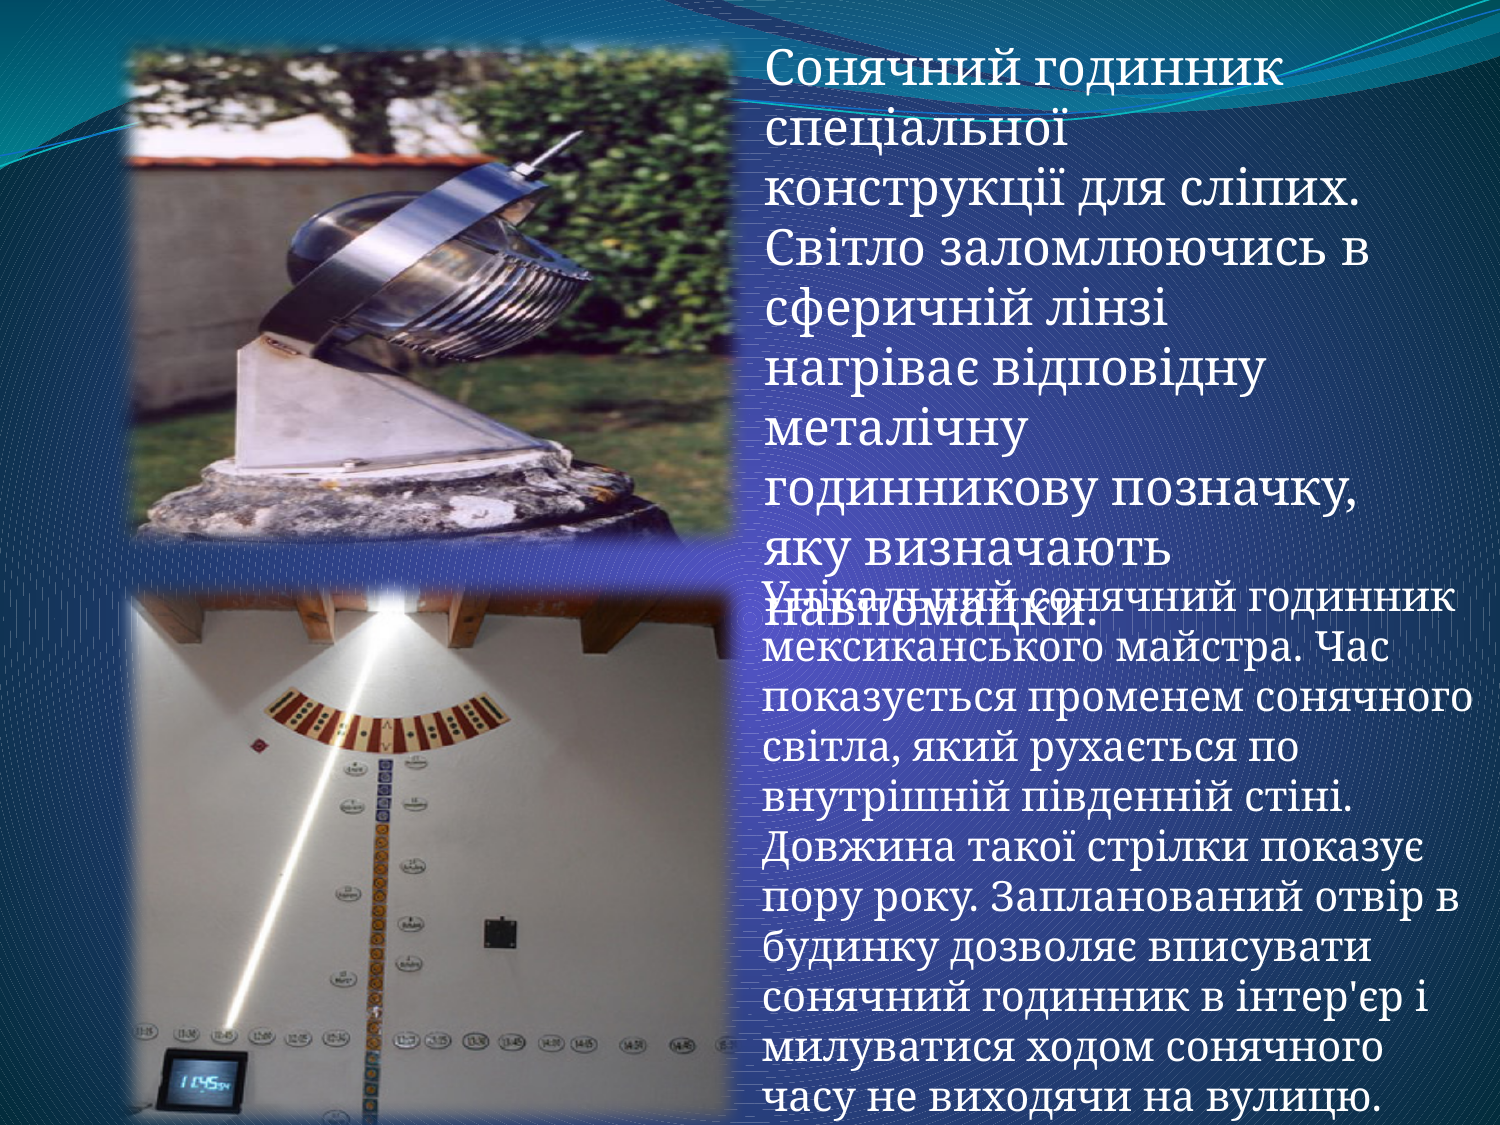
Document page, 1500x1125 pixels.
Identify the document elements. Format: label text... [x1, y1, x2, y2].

picture [114, 573, 748, 1125]
text_box Унікальний сонячний годинник мексиканського майстра. Час показується променем сонячного світла, який рухається по внутрішній південній стіні. Довжина такої стрілки показує пору року. Запланований отвір в будинку дозволяє вписувати сонячний годинник в інтер'єр і милуватися ходом сонячного часу не виходячи на вулицю. [746, 562, 1497, 1125]
text_box Сонячний годинник спеціальної конструкції для сліпих. Світло заломлюючись в сферичній лінзі нагріває відповідну металічну годинникову позначку, яку визначають навпомацки. [750, 27, 1388, 562]
picture [111, 30, 751, 555]
